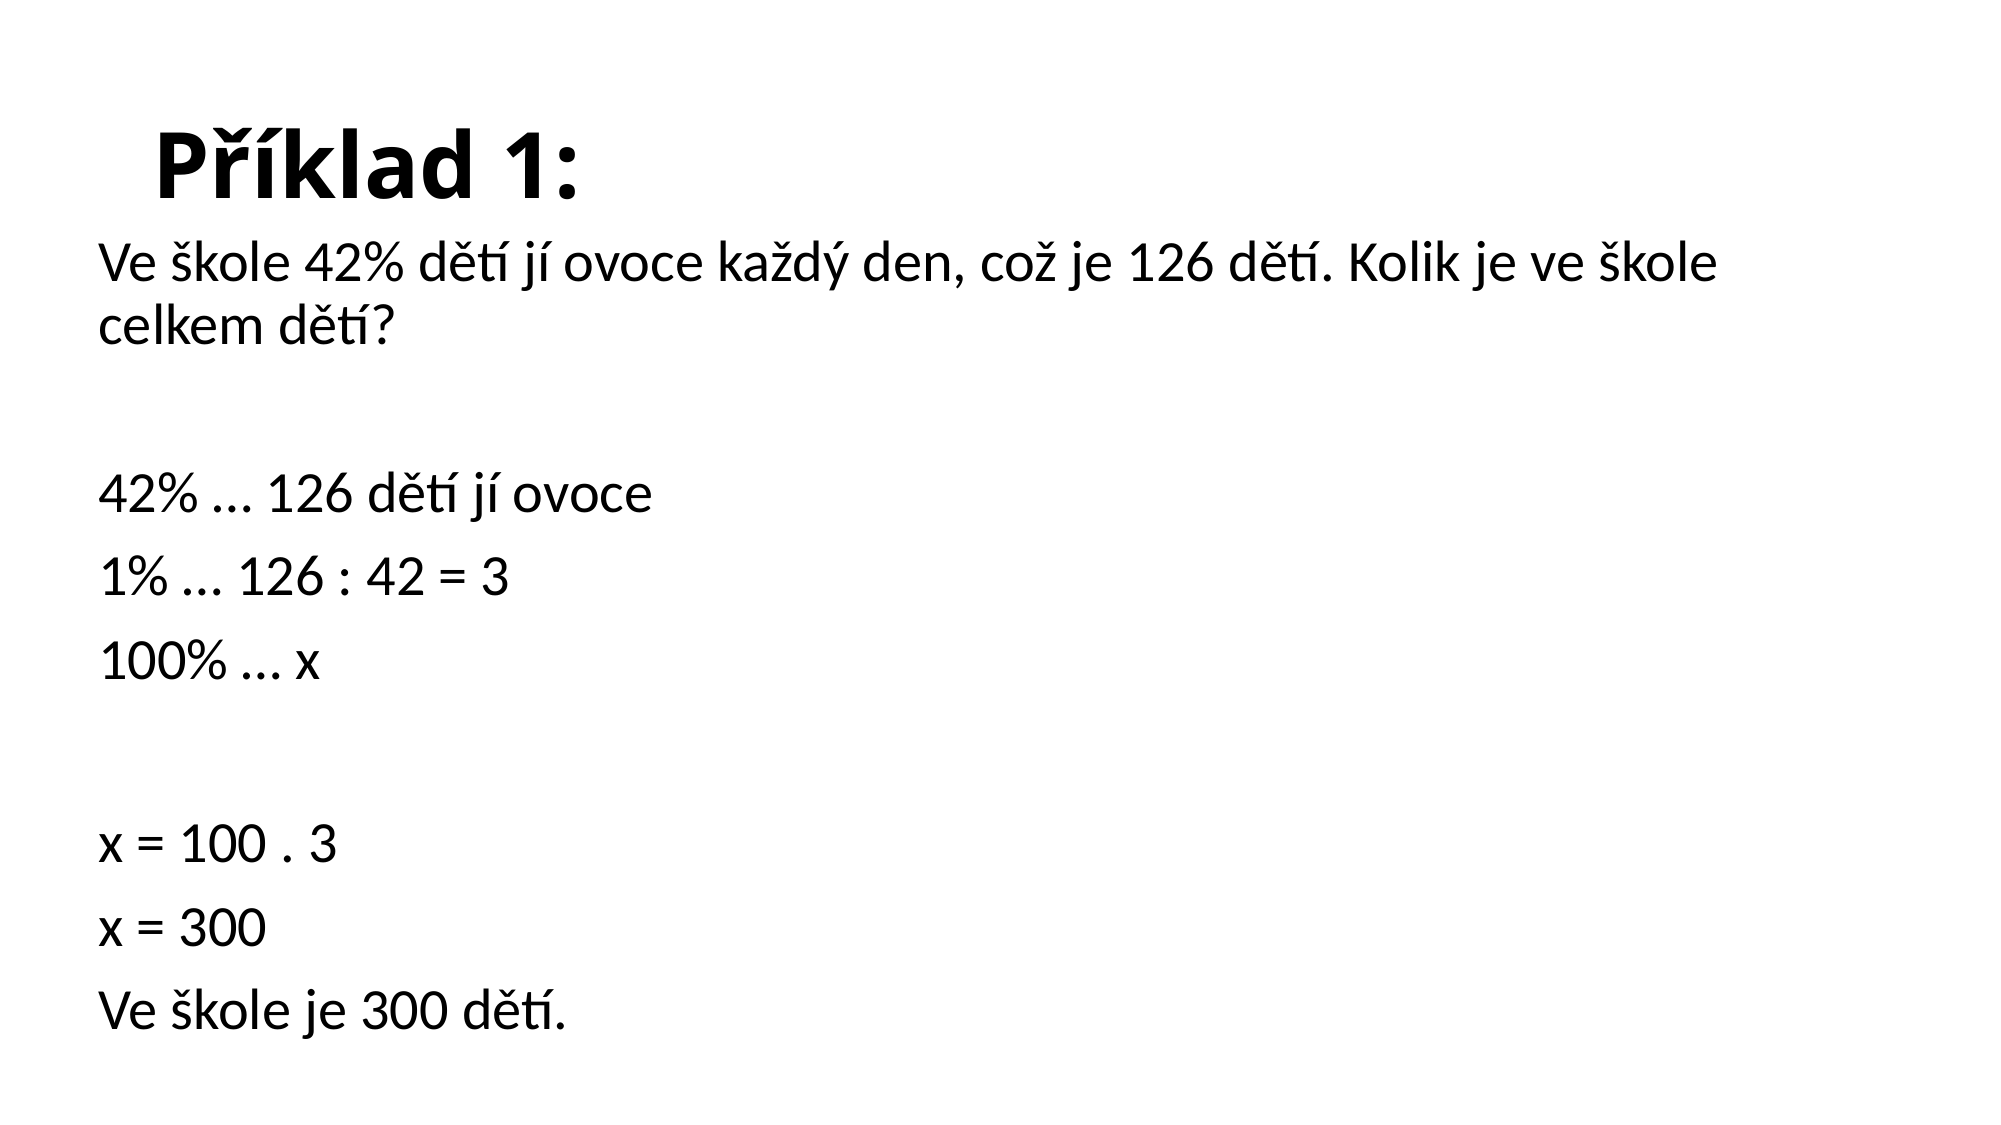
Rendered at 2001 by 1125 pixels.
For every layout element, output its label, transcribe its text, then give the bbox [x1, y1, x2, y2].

title Příklad 1: [137, 59, 1863, 224]
list Ve škole 42% dětí jí ovoce každý den, což je 126 dětí. Kolik je ve škole celkem dětí? 42% … 126 dětí jí ovoce 1% … 126 : 42 = 3 100% … x x = 100 . 3 x = 300 Ve škole je 300 dětí. [83, 224, 1906, 1069]
